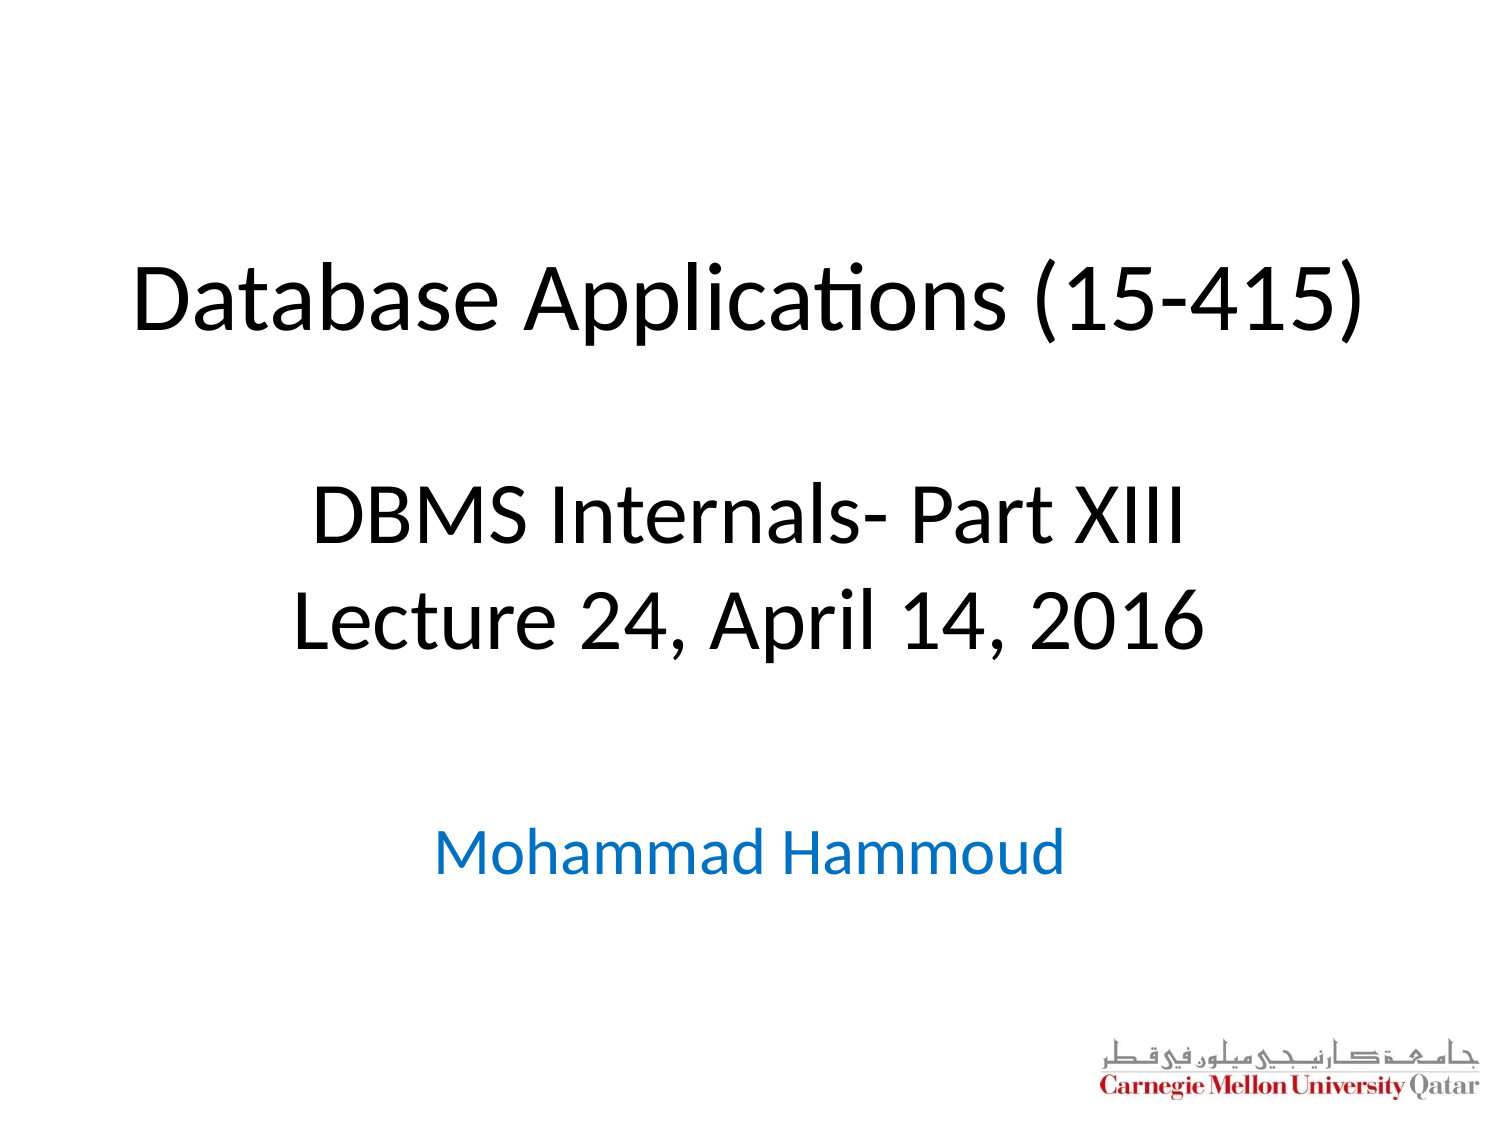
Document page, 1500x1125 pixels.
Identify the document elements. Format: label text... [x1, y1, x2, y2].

subtitle Mohammad Hammoud [225, 800, 1275, 1000]
title Database Applications (15-415) DBMS Internals- Part XIII Lecture 24, April 14, 2016 [112, 174, 1388, 725]
picture [1099, 1037, 1480, 1101]
